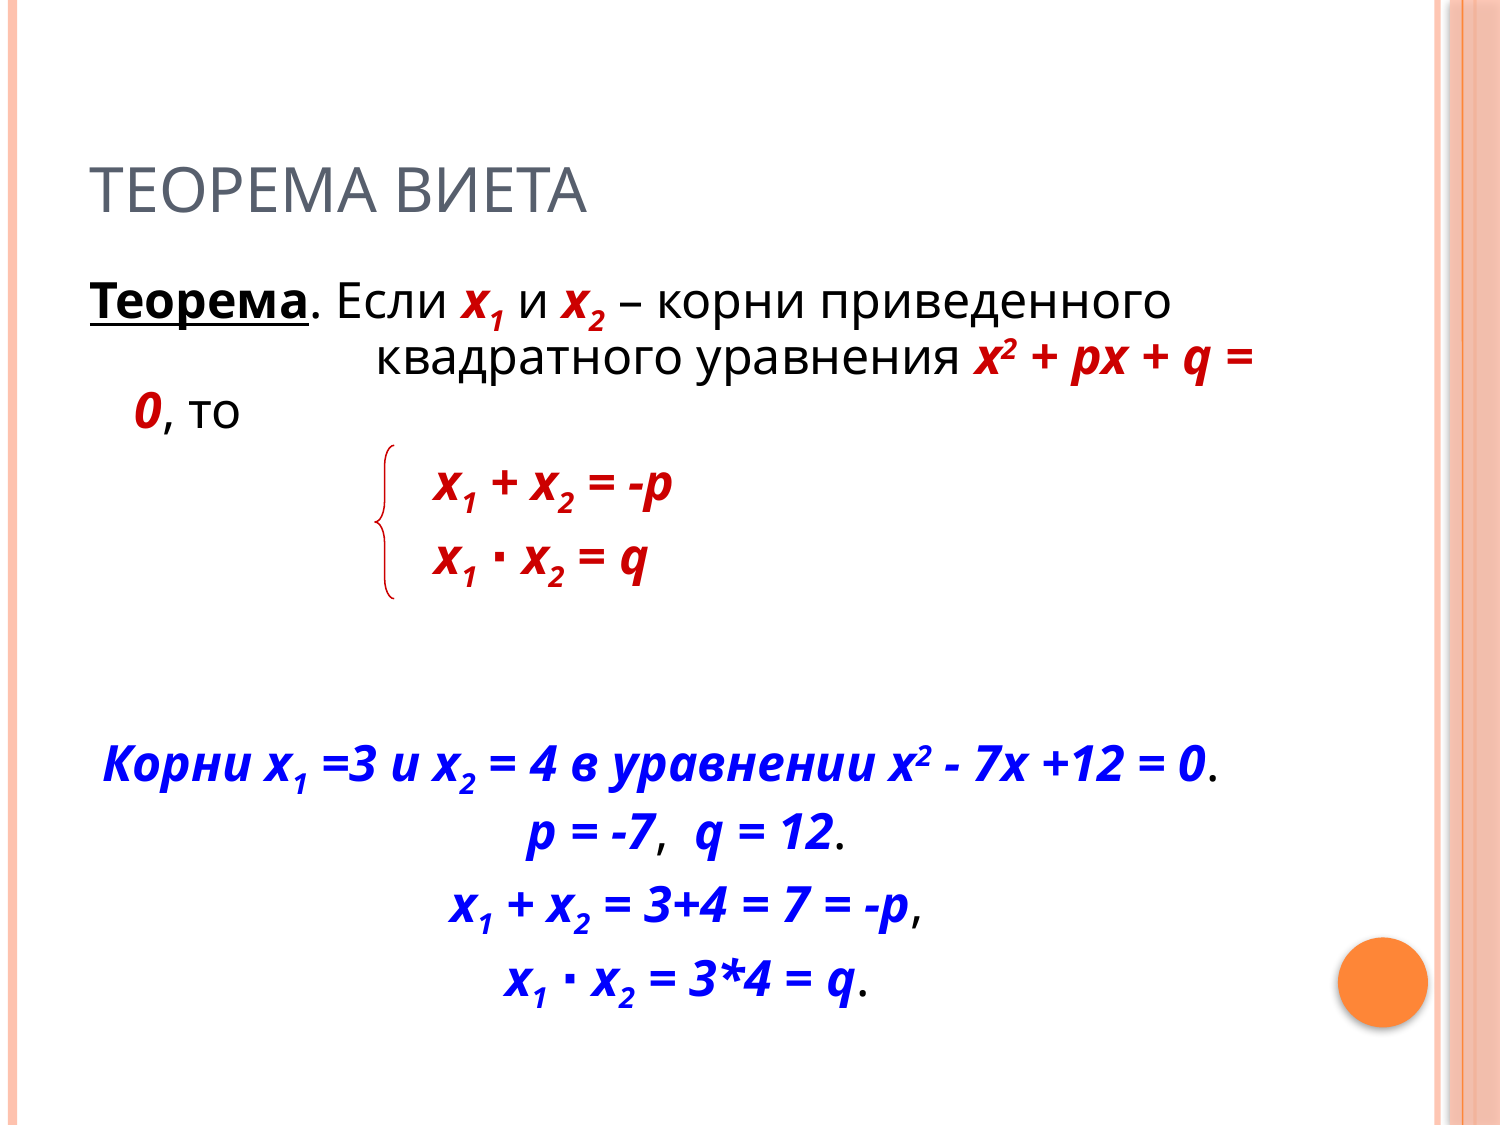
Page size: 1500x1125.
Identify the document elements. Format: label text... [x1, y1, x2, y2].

title Теорема Виета [75, 45, 1300, 233]
list Теорема. Если х1 и х2 – корни приведенного квадратного уравнения х2 + px + q = 0, то х1 + х2 = -р х1 ∙ х2 = q Корни х1 =3 и х2 = 4 в уравнении х2 - 7x +12 = 0. р = -7, q = 12. х1 + х2 = 3+4 = 7 = -р, х1 ∙ х2 = 3*4 = q. [75, 262, 1300, 1062]
text_box [375, 445, 395, 599]
